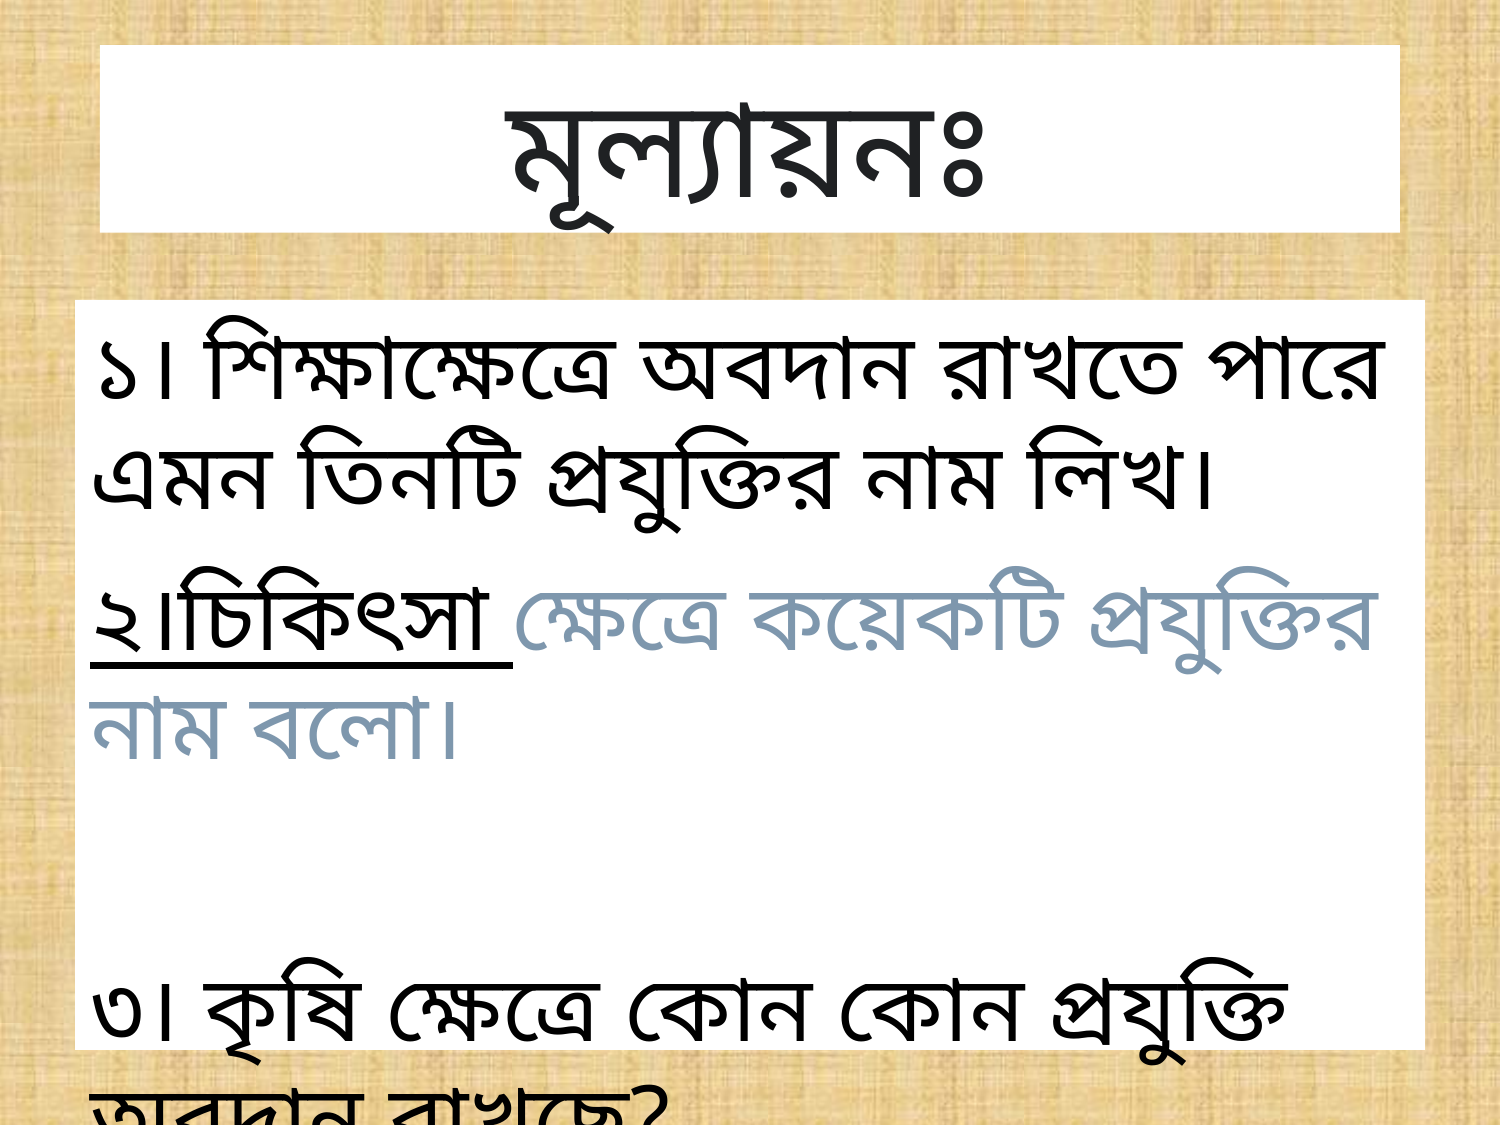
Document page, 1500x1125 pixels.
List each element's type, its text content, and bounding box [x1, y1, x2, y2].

picture [0, 0, 1500, 1125]
title মূল্যায়নঃ [99, 45, 1400, 233]
list ১। শিক্ষাক্ষেত্রে অবদান রাখতে পারে এমন তিনটি প্রযুক্তির নাম লিখ। ২।চিকিৎসা ক্ষেত্রে কয়েকটি প্রযুক্তির নাম বলো। ৩। কৃষি ক্ষেত্রে কোন কোন প্রযুক্তি অবদান রাখছে? [75, 299, 1425, 1050]
